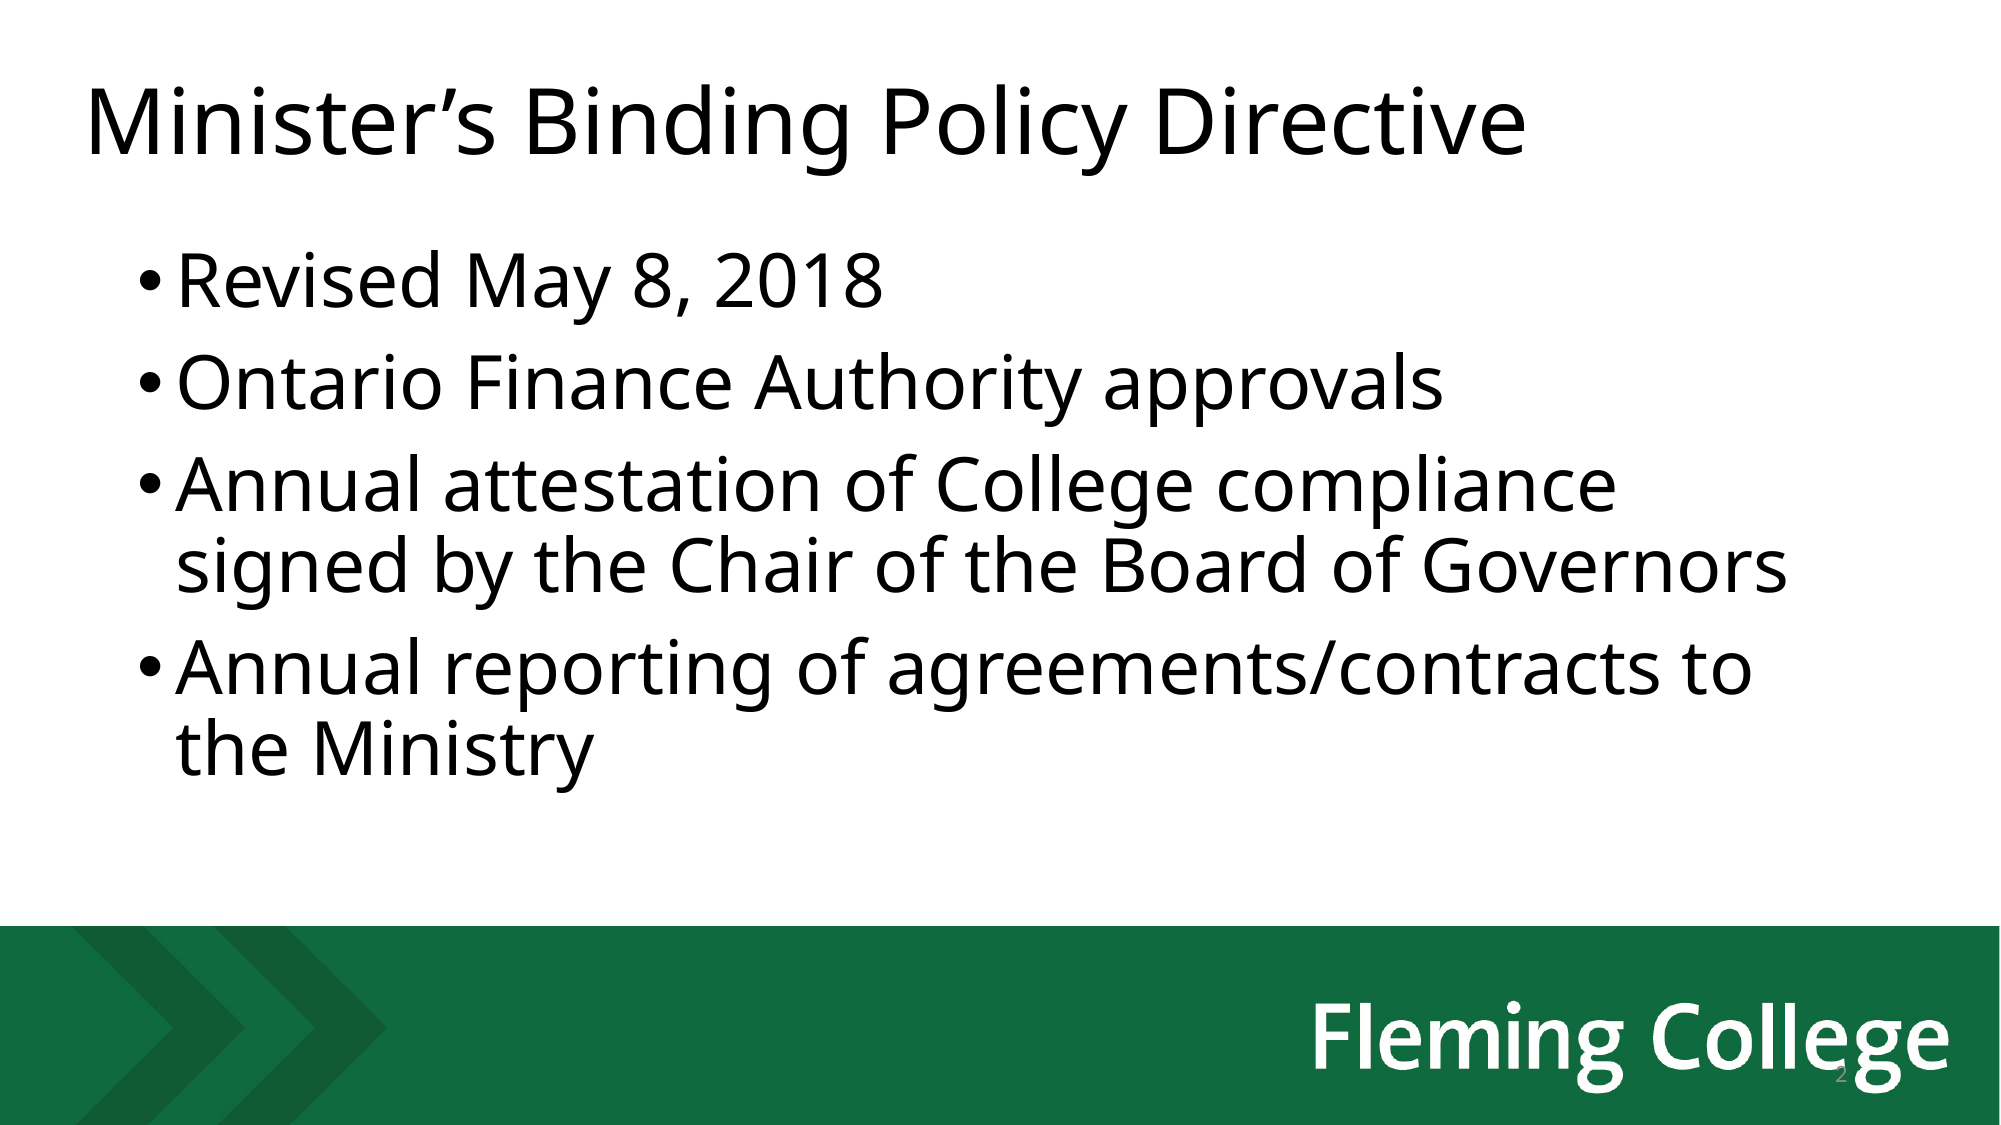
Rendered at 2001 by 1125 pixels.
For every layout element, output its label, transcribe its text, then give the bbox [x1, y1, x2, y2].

title Minister’s Binding Policy Directive [69, 59, 1794, 191]
slide_number 2 [1412, 1042, 1863, 1103]
picture [0, 926, 2000, 1125]
list Revised May 8, 2018 Ontario Finance Authority approvals Annual attestation of College compliance signed by the Chair of the Board of Governors Annual reporting of agreements/contracts to the Ministry [122, 235, 1848, 911]
